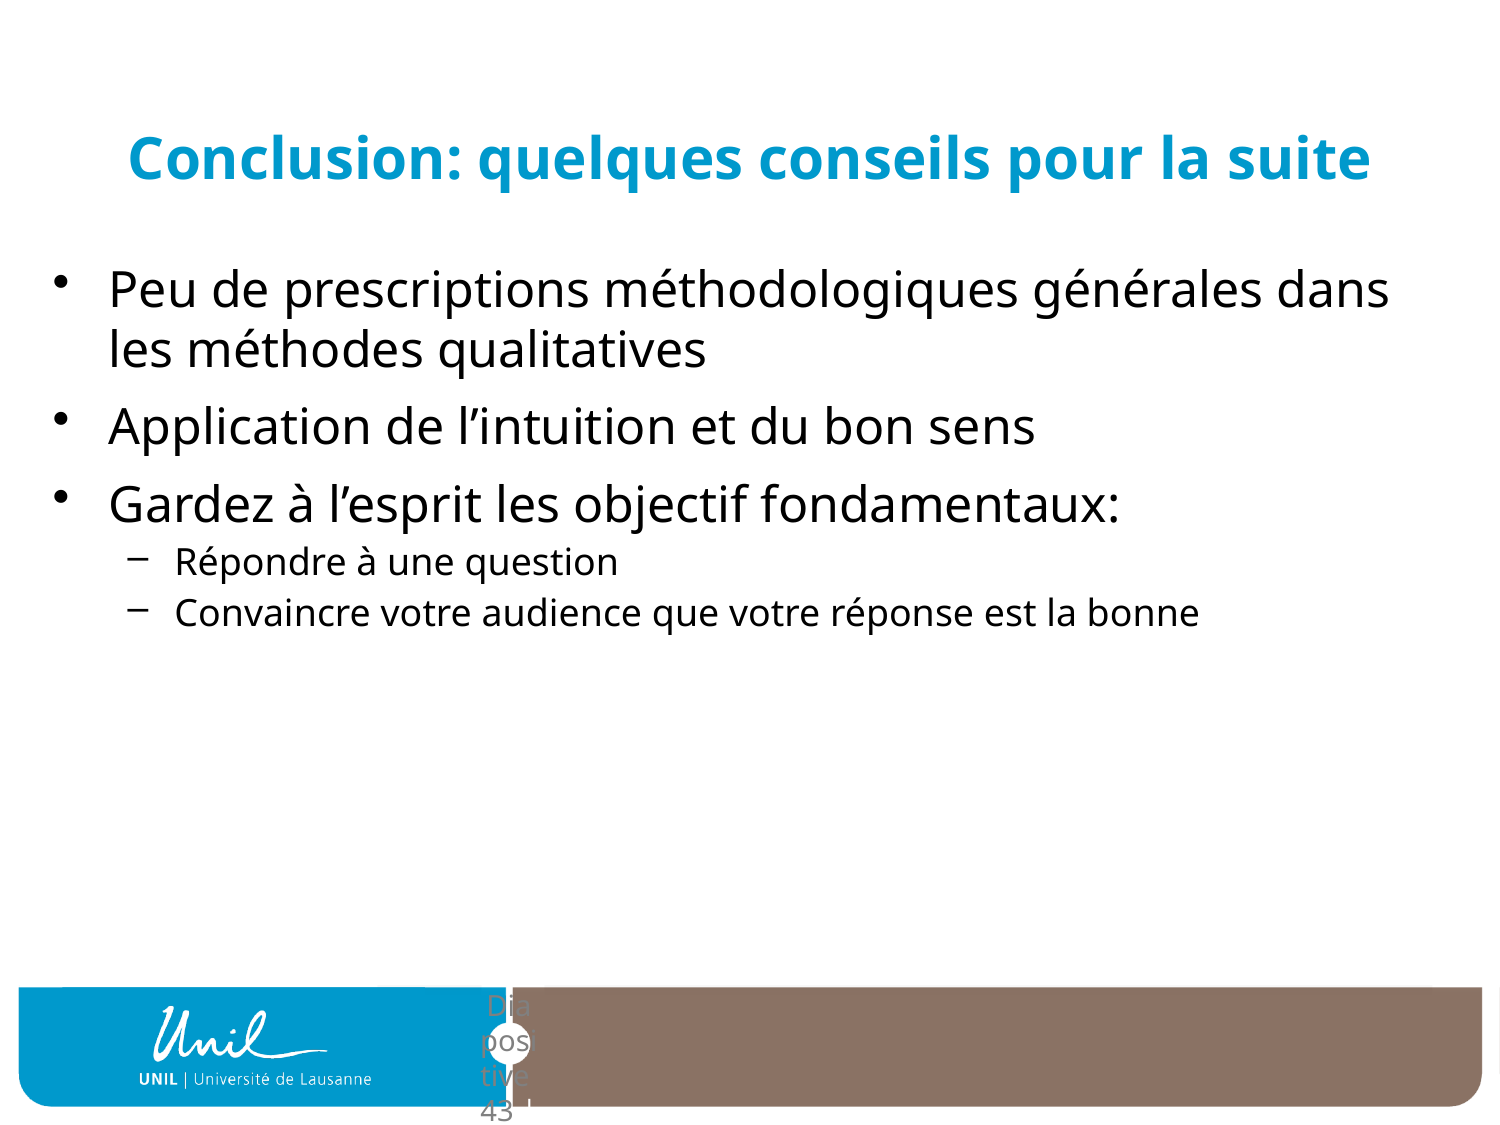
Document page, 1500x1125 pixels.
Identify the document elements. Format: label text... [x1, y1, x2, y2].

title Conclusion: quelques conseils pour la suite [37, 75, 1463, 238]
list Peu de prescriptions méthodologiques générales dans les méthodes qualitatives Application de l’intuition et du bon sens Gardez à l’esprit les objectif fondamentaux: Répondre à une question Convaincre votre audience que votre réponse est la bonne [37, 249, 1463, 963]
picture [0, 985, 1500, 1125]
slide_number | Diapositive 43 | [462, 1017, 556, 1068]
